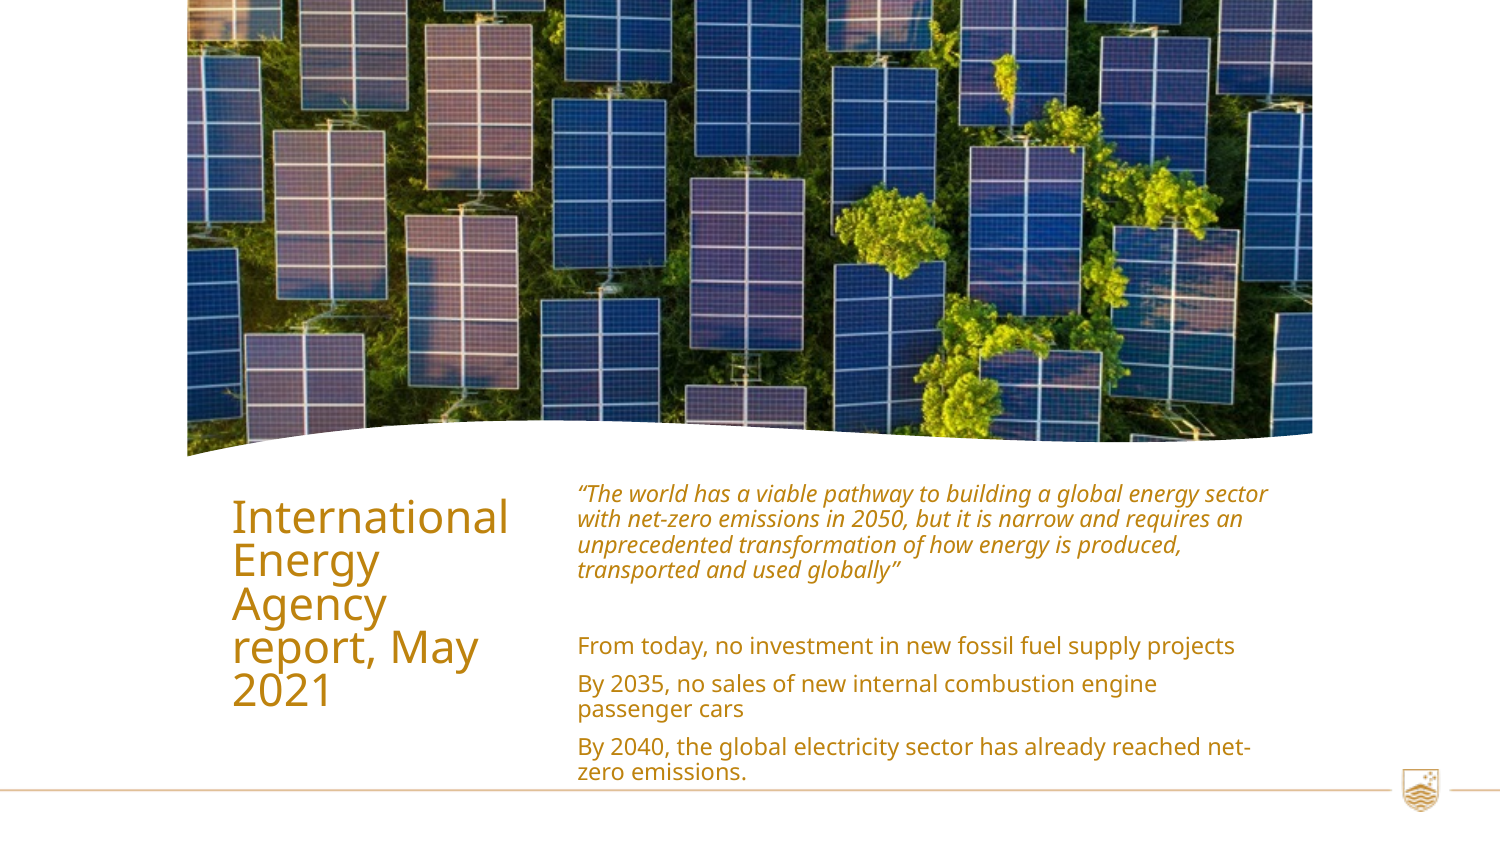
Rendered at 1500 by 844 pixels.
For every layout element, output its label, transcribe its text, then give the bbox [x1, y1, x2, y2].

picture [187, 0, 1313, 457]
picture [0, 769, 1500, 812]
title International Energy Agency report, May 2021 [231, 483, 536, 785]
list “The world has a viable pathway to building a global energy sector with net-zero emissions in 2050, but it is narrow and requires an unprecedented transformation of how energy is produced, transported and used globally” From today, no investment in new fossil fuel supply projects By 2035, no sales of new internal combustion engine passenger cars By 2040, the global electricity sector has already reached net-zero emissions. [577, 461, 1269, 807]
